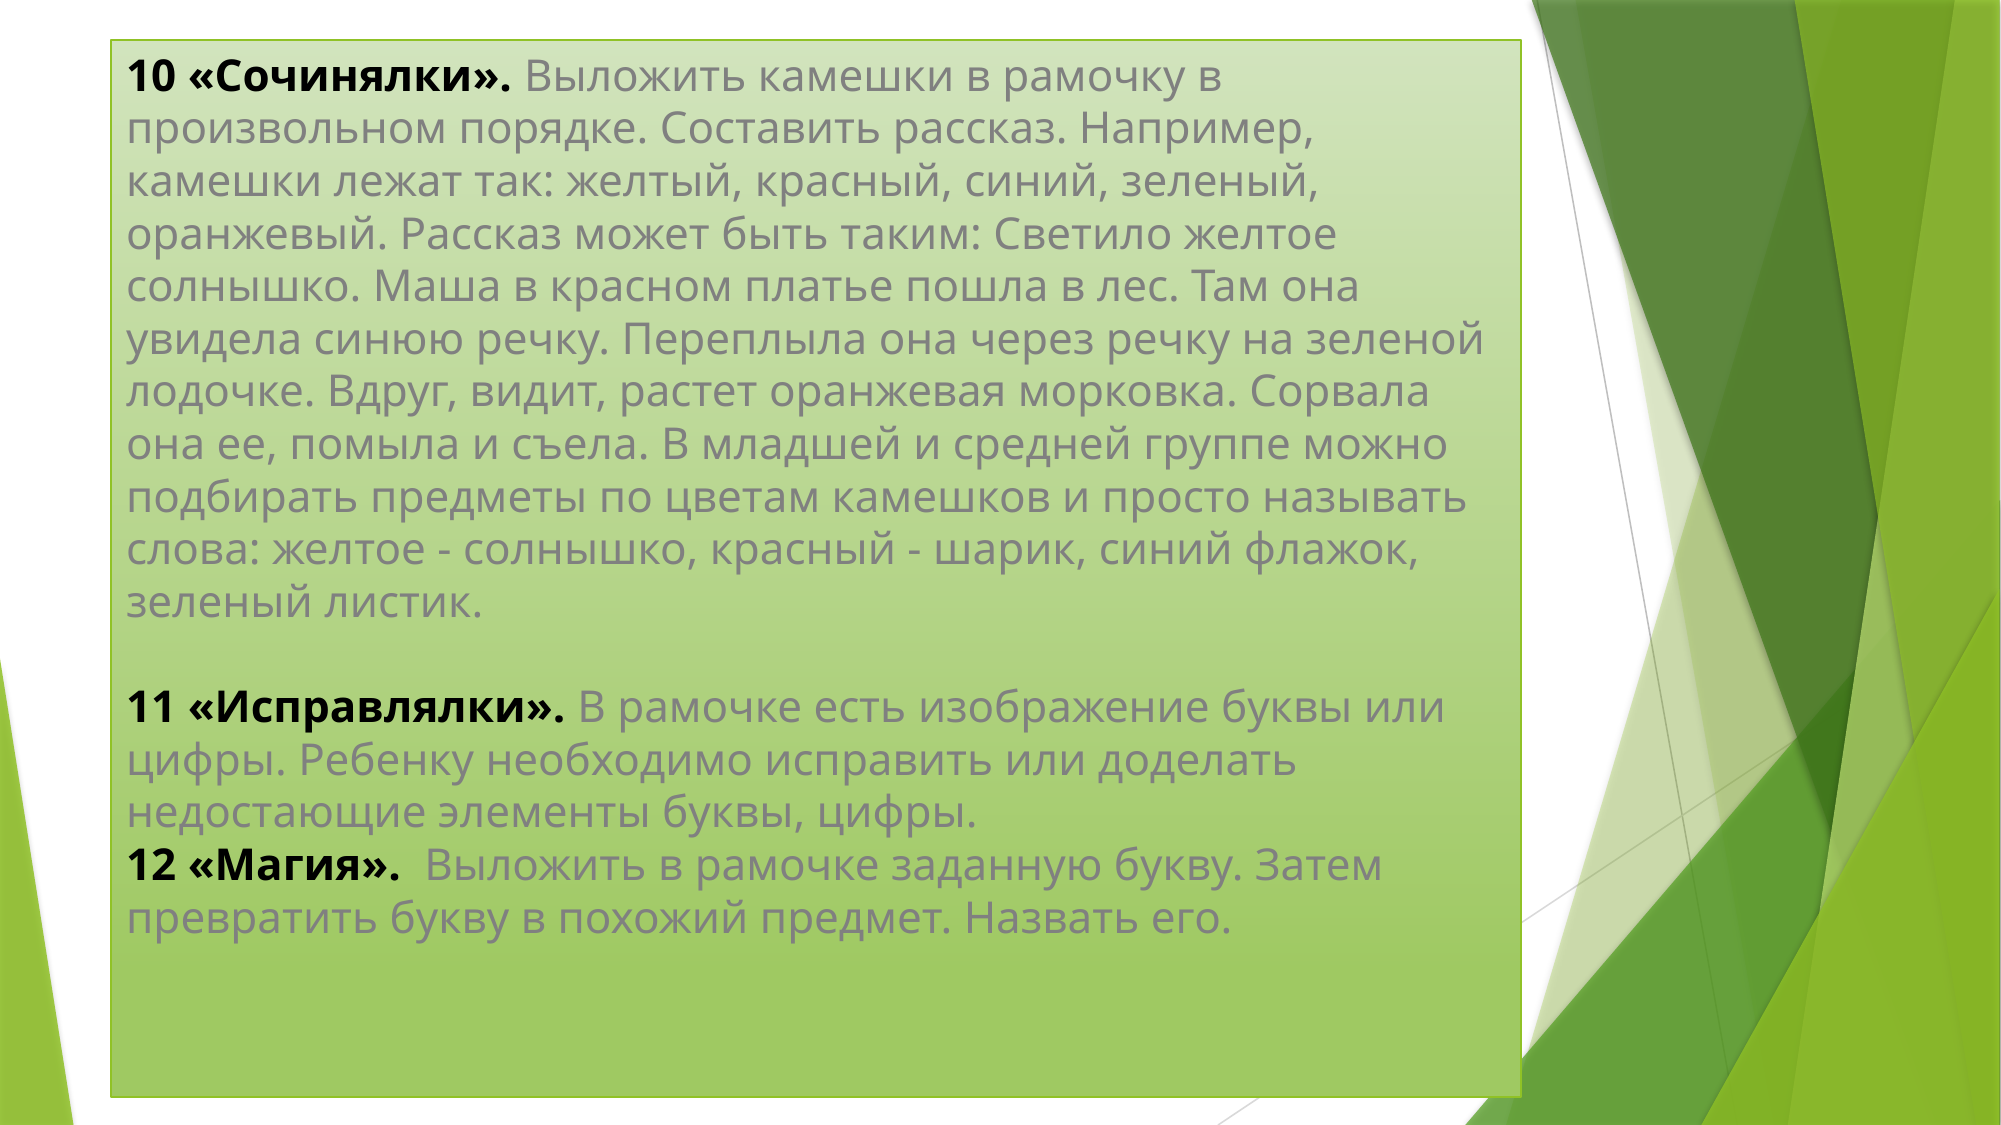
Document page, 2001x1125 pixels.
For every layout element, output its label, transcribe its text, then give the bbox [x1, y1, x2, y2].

title 10 «Сочинялки». Выложить камешки в рамочку в произвольном порядке. Составить рассказ. Например, камешки лежат так: желтый, красный, синий, зеленый, оранжевый. Рассказ может быть таким: Светило желтое солнышко. Маша в красном платье пошла в лес. Там она увидела синюю речку. Переплыла она через речку на зеленой лодочке. Вдруг, видит, растет оранжевая морковка. Сорвала она ее, помыла и съела. В младшей и средней группе можно подбирать предметы по цветам камешков и просто называть слова: желтое - солнышко, красный - шарик, синий флажок, зеленый листик. 11 «Исправлялки». В рамочке есть изображение буквы или цифры. Ребенку необходимо исправить или доделать недостающие элементы буквы, цифры. 12 «Магия». Выложить в рамочке заданную букву. Затем превратить букву в похожий предмет. Назвать его. [110, 39, 1522, 1098]
